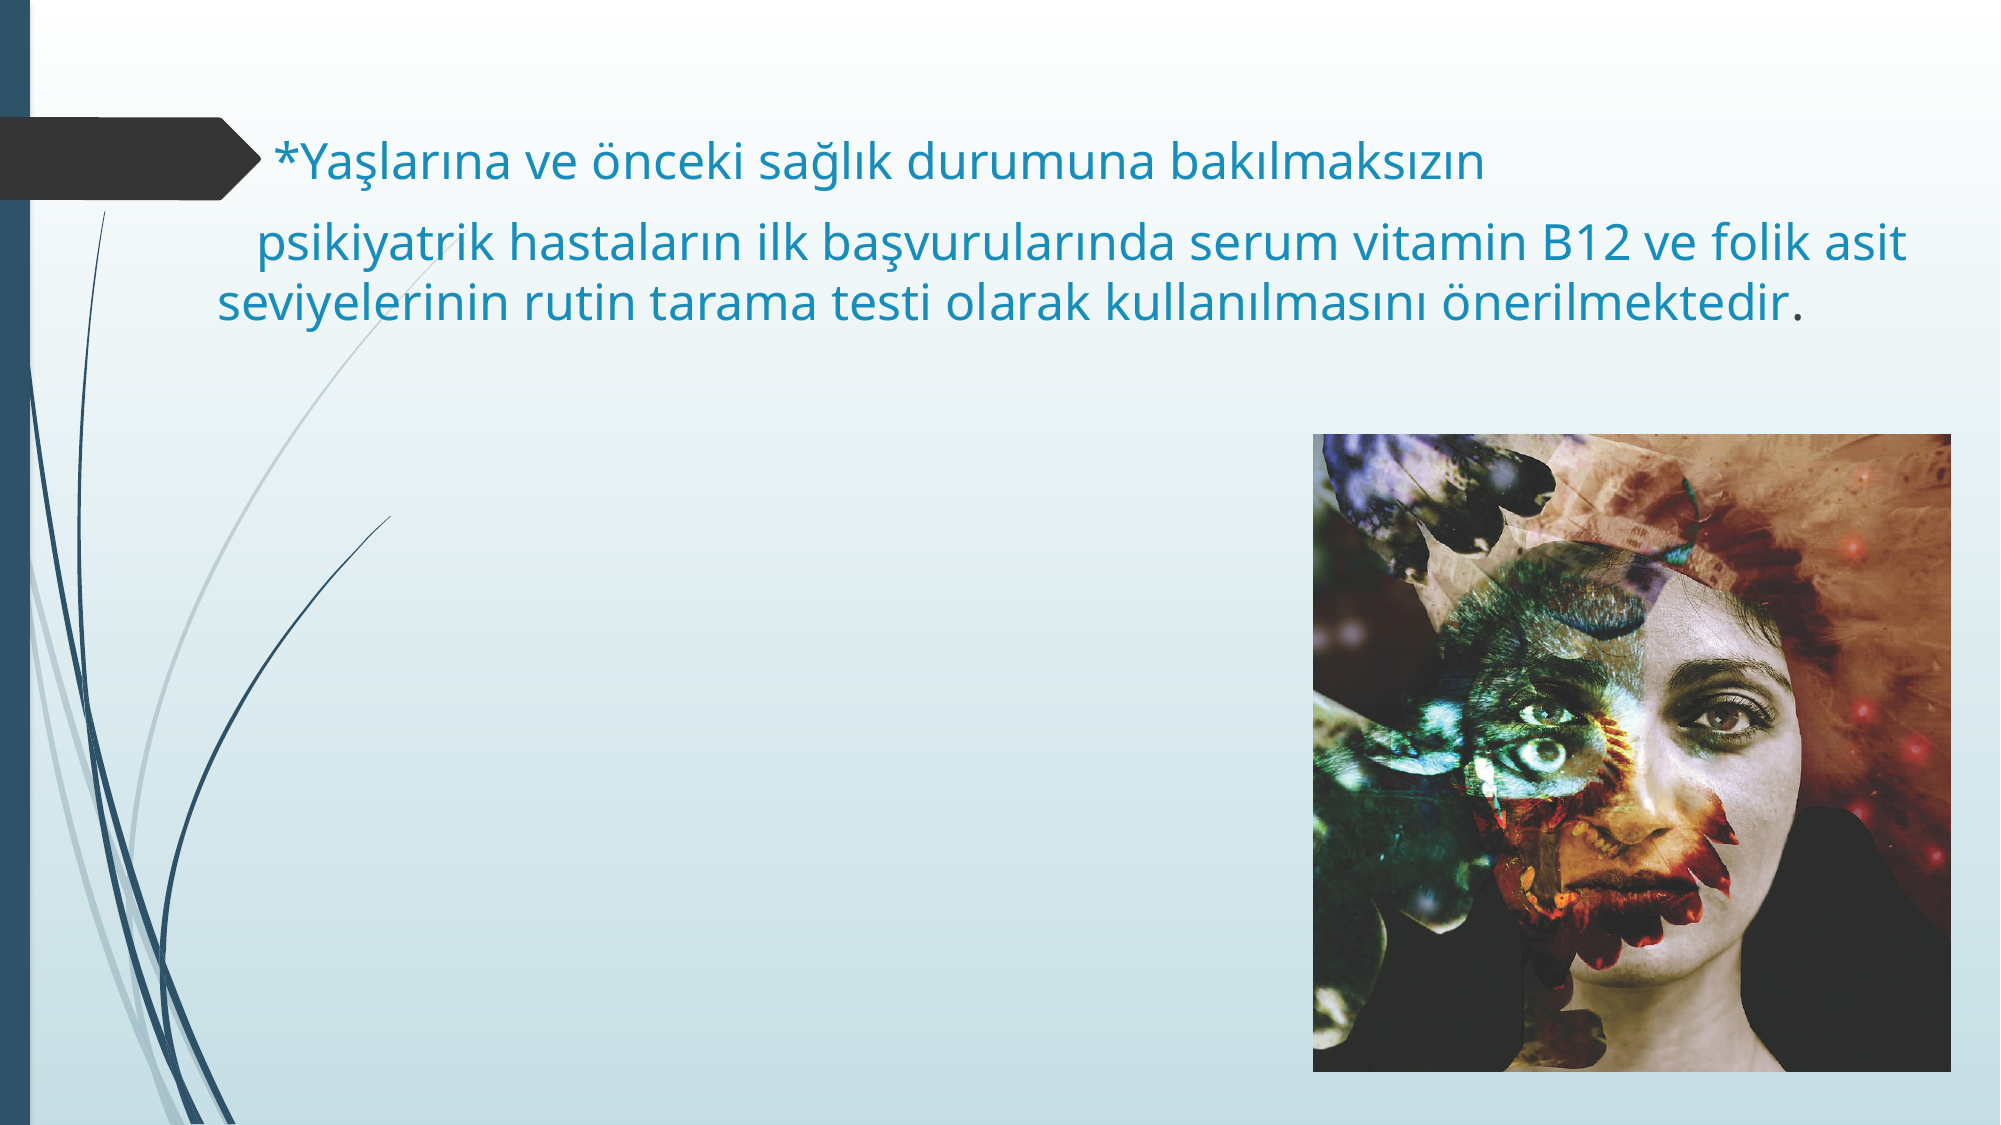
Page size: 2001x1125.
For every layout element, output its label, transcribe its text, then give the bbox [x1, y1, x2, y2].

picture [1312, 434, 1951, 1073]
list *Yaşlarına ve önceki sağlık durumuna bakılmaksızın psikiyatrik hastaların ilk başvurularında serum vitamin B12 ve folik asit seviyelerinin rutin tarama testi olarak kullanılmasını önerilmektedir. [202, 122, 2000, 970]
